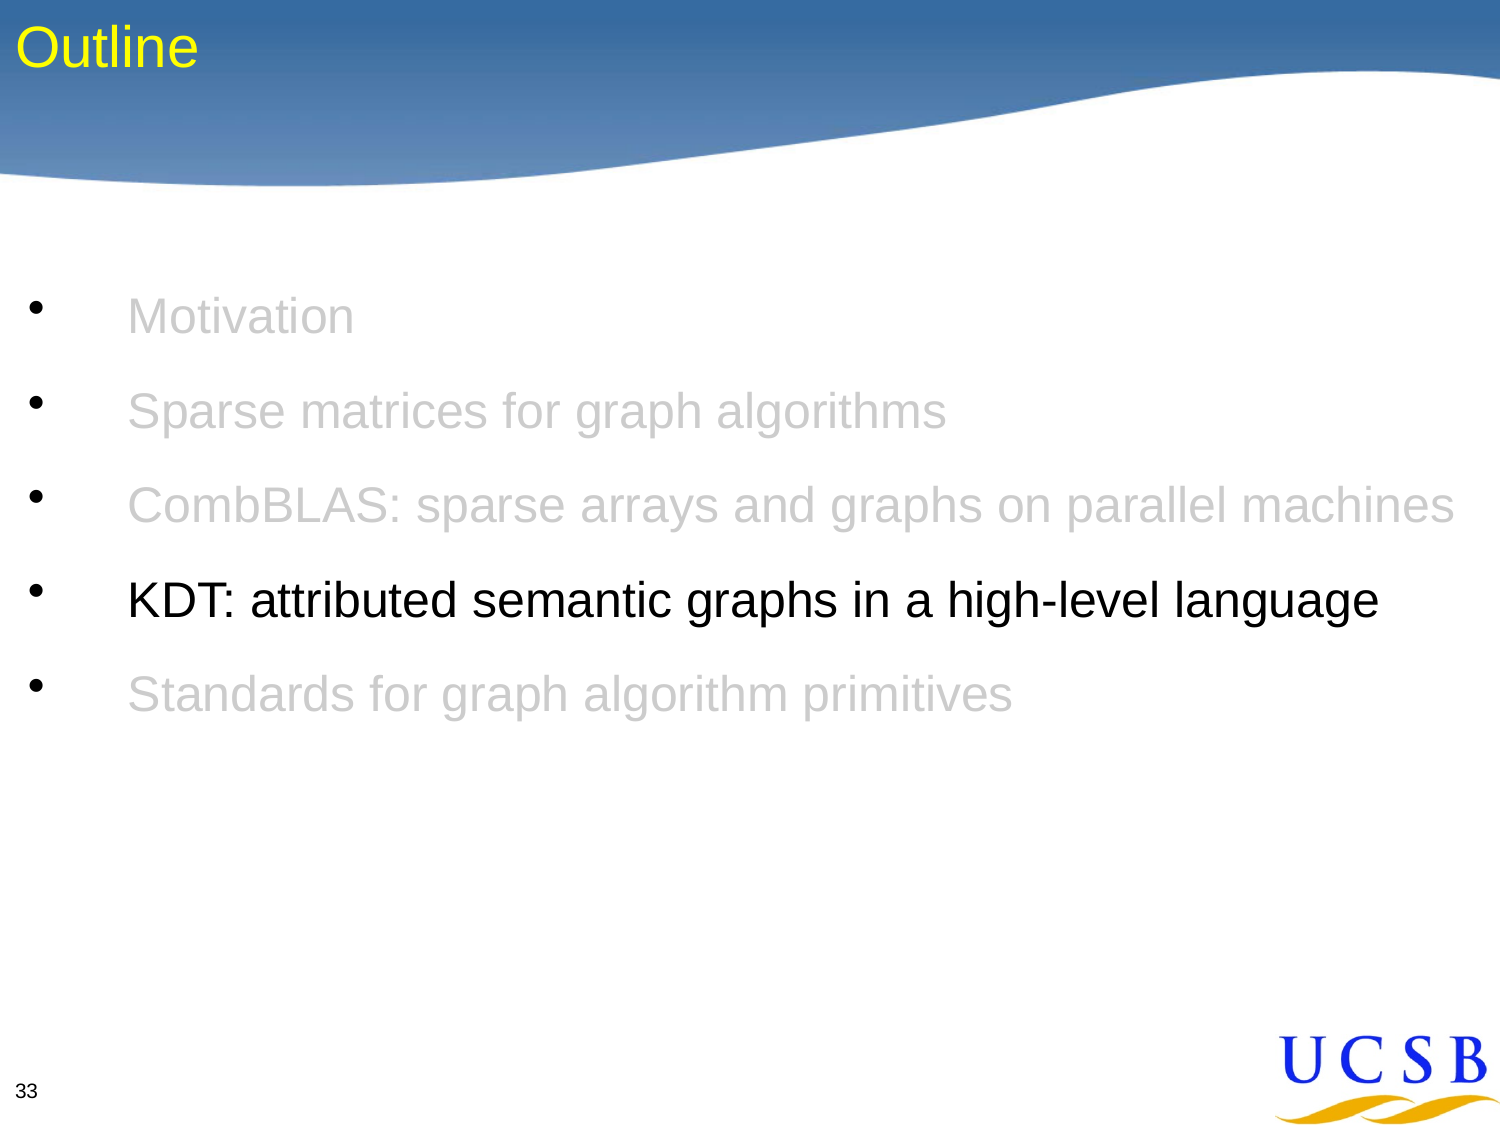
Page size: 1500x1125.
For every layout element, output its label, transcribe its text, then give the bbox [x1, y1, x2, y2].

picture [1275, 1034, 1500, 1125]
list Motivation Sparse matrices for graph algorithms CombBLAS: sparse arrays and graphs on parallel machines KDT: attributed semantic graphs in a high-level language Standards for graph algorithm primitives [12, 264, 1478, 1035]
title Outline [0, 0, 1463, 89]
picture [0, 0, 1500, 213]
